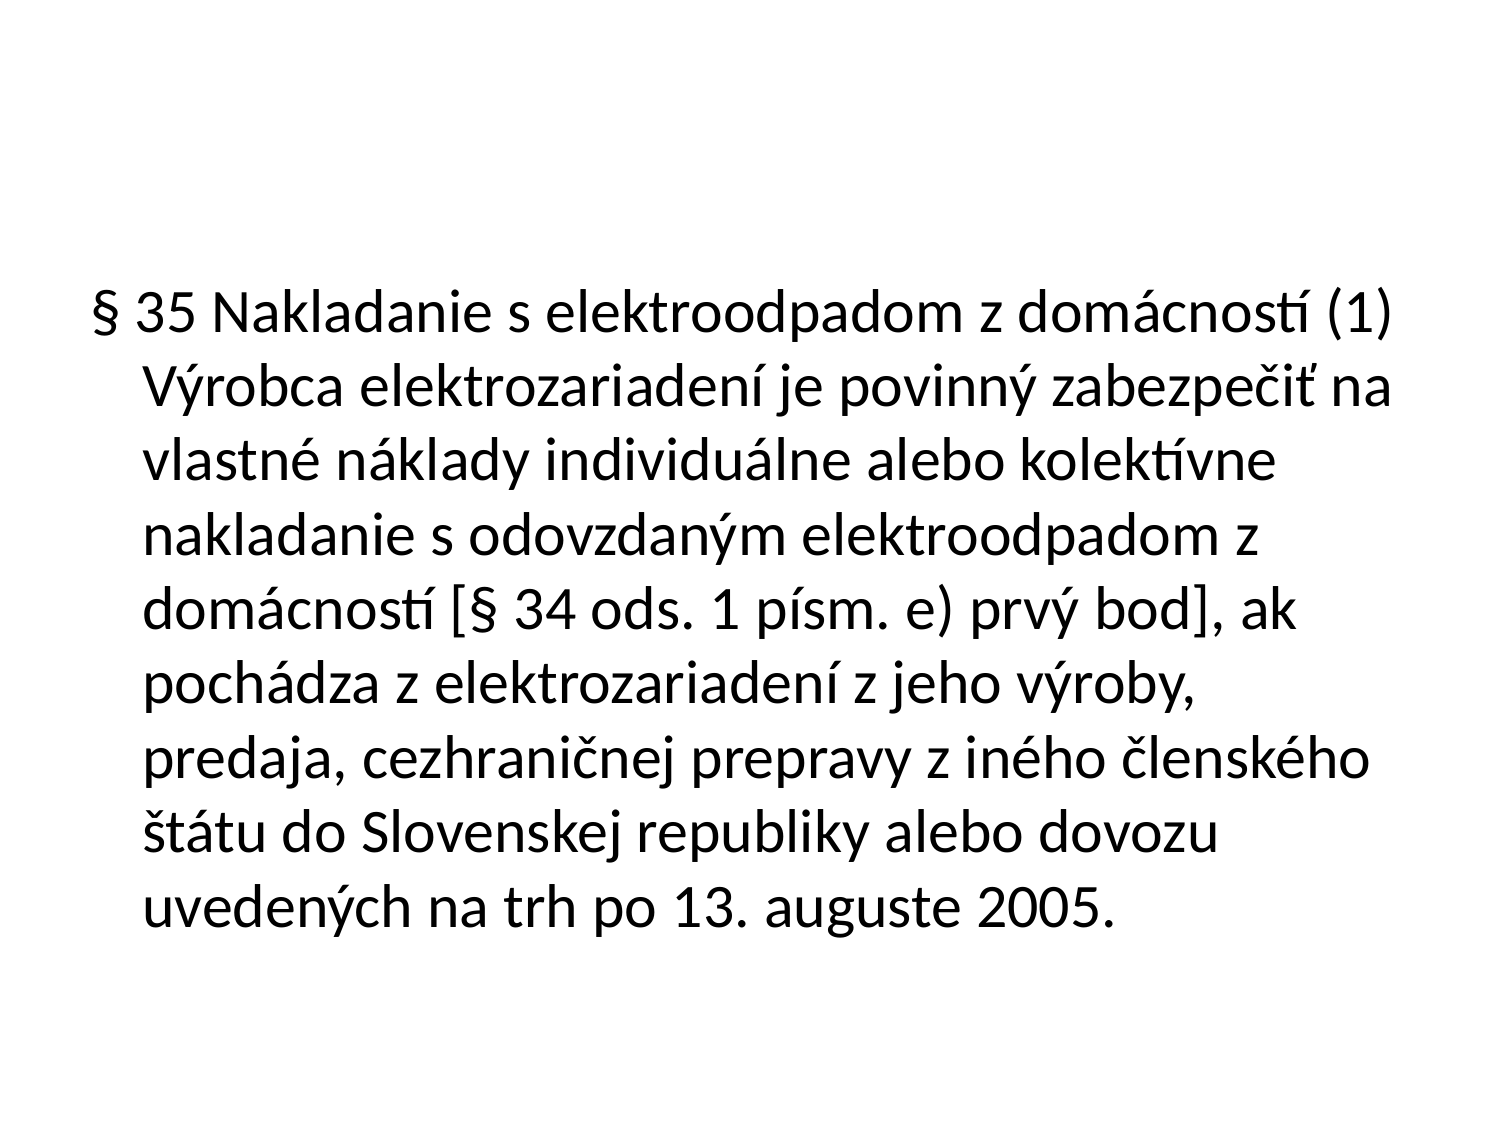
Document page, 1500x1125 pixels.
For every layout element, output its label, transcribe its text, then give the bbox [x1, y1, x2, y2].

list § 35 Nakladanie s elektroodpadom z domácností (1) Výrobca elektrozariadení je povinný zabezpečiť na vlastné náklady individuálne alebo kolektívne nakladanie s odovzdaným elektroodpadom z domácností [§ 34 ods. 1 písm. e) prvý bod], ak pochádza z elektrozariadení z jeho výroby, predaja, cezhraničnej prepravy z iného členského štátu do Slovenskej republiky alebo dovozu uvedených na trh po 13. auguste 2005. [75, 262, 1425, 1005]
